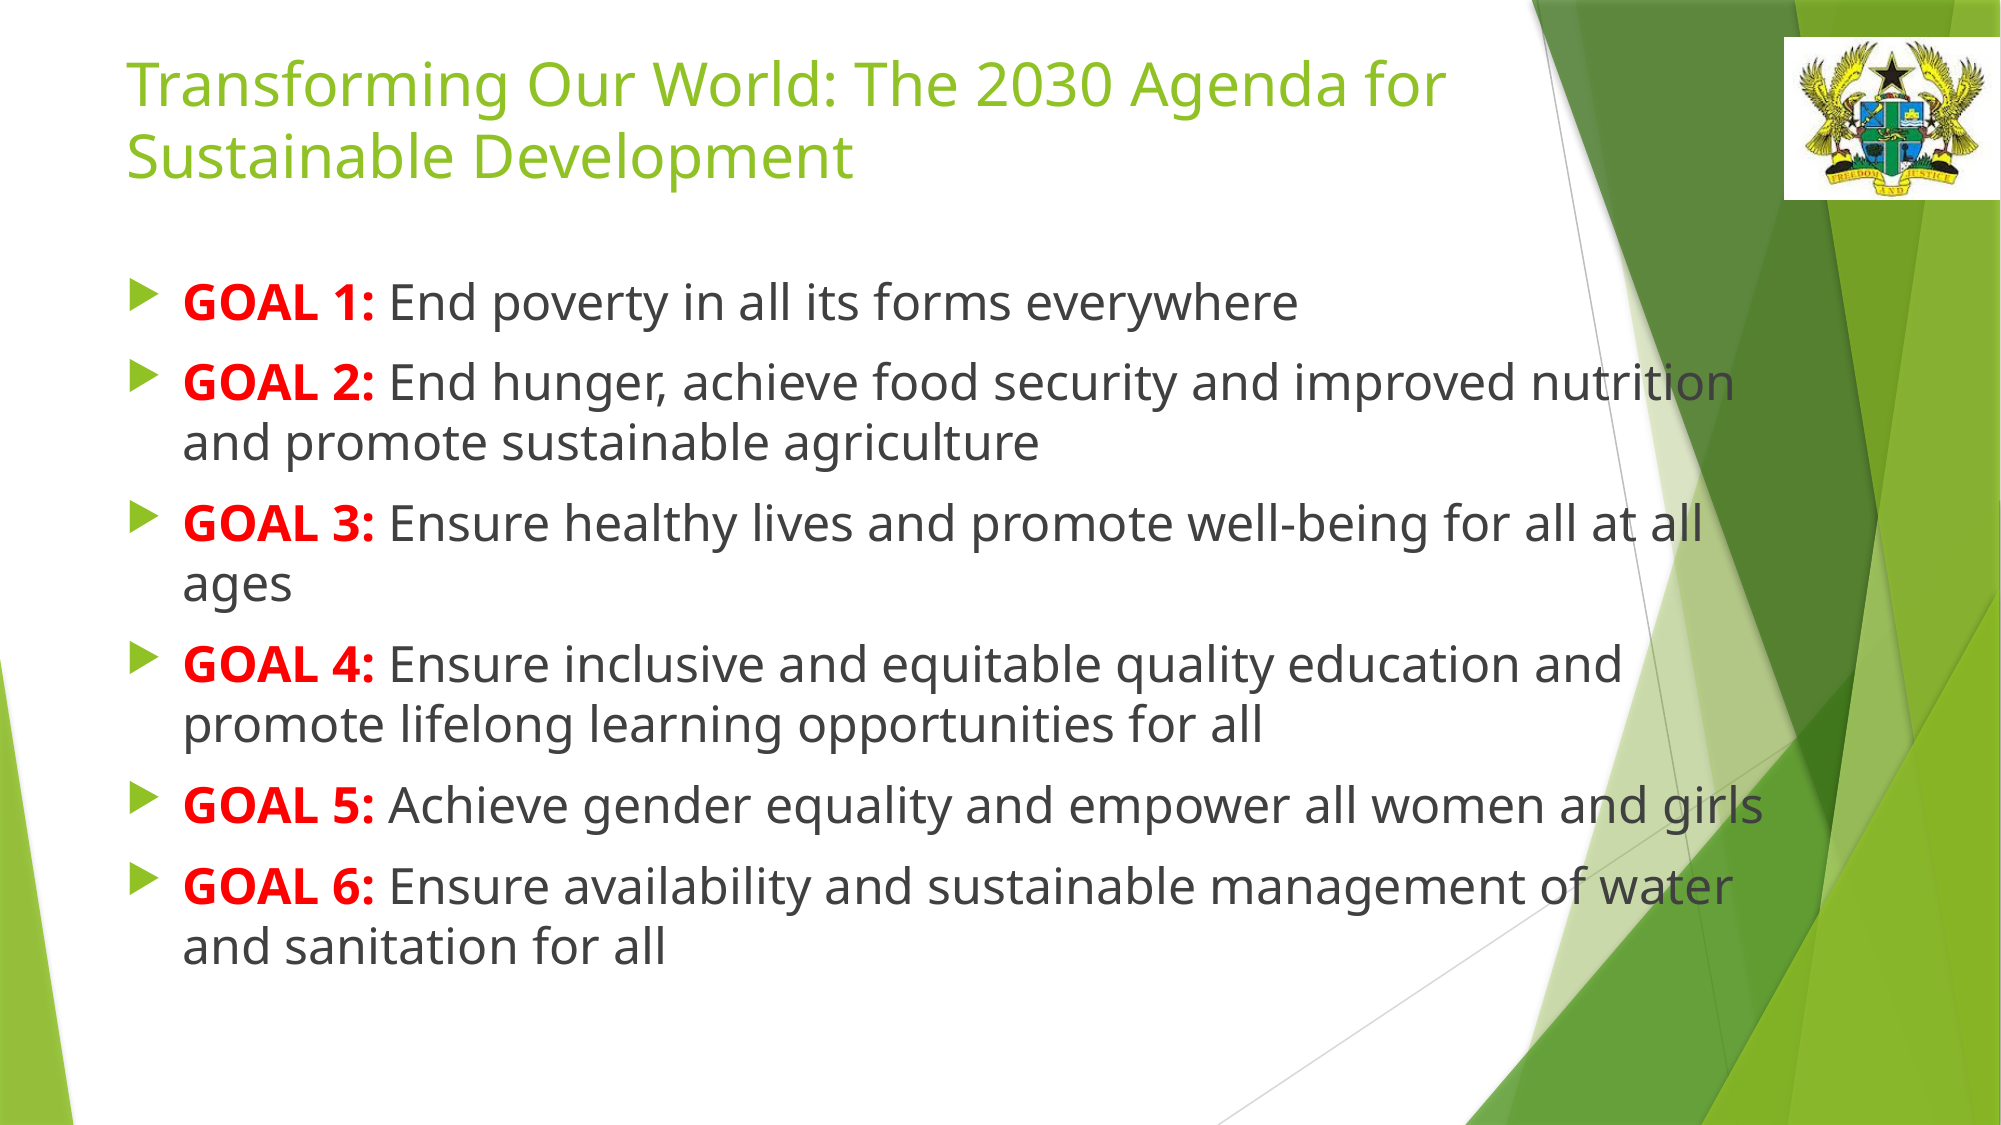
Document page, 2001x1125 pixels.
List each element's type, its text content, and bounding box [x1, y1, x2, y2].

list GOAL 1: End poverty in all its forms everywhere GOAL 2: End hunger, achieve food security and improved nutrition and promote sustainable agriculture GOAL 3: Ensure healthy lives and promote well-being for all at all ages GOAL 4: Ensure inclusive and equitable quality education and promote lifelong learning opportunities for all GOAL 5: Achieve gender equality and empower all women and girls GOAL 6: Ensure availability and sustainable management of water and sanitation for all [111, 262, 1785, 992]
title Transforming Our World: The 2030 Agenda for Sustainable Development [111, 37, 1522, 200]
picture [1783, 37, 2000, 200]
